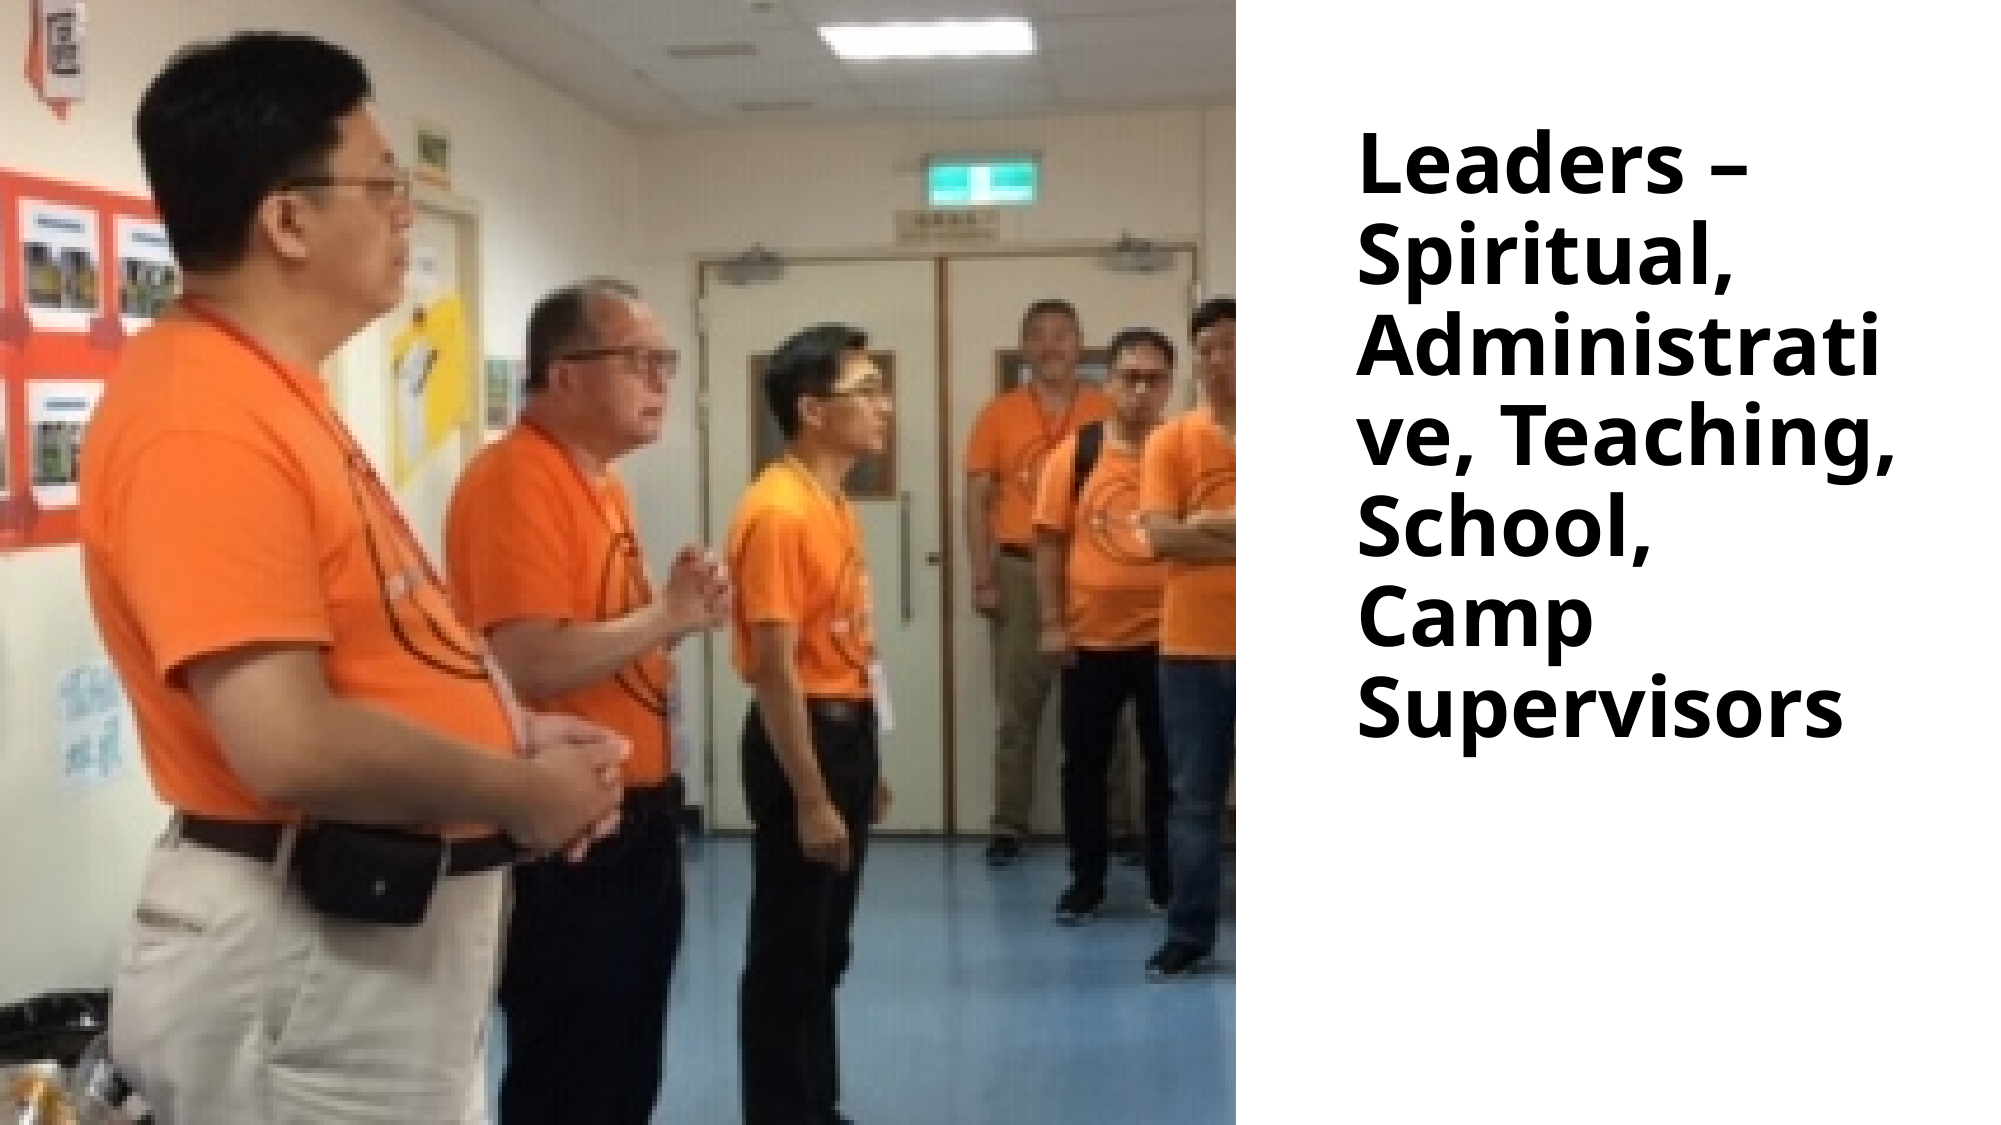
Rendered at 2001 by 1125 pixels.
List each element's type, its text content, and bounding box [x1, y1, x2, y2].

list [0, 0, 1236, 1125]
title Leaders – Spiritual, Administrative, Teaching, School, Camp Supervisors [1341, 104, 1937, 764]
